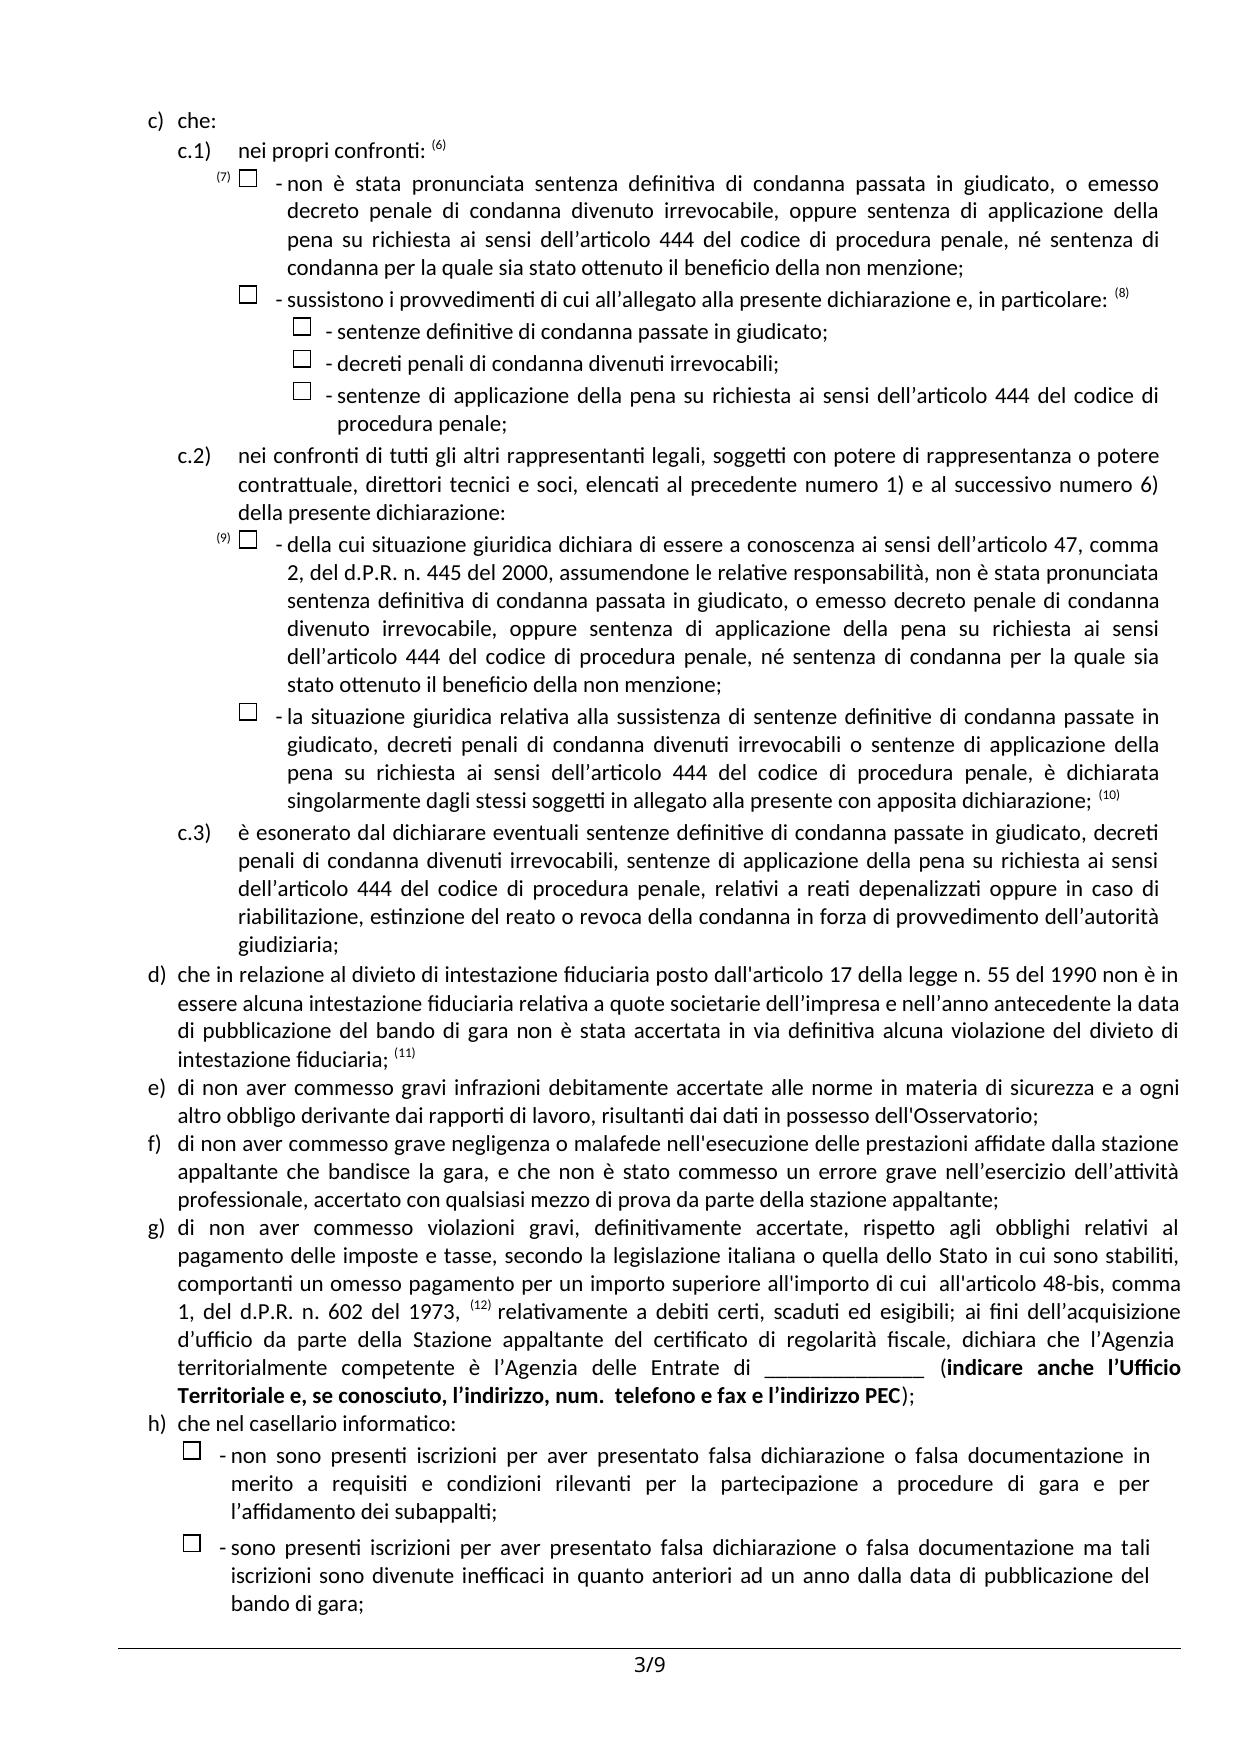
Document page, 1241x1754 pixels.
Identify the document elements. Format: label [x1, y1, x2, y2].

table_cell [177, 106, 1168, 900]
table_header [182, 1381, 1159, 1473]
table_cell [182, 1474, 1159, 1566]
